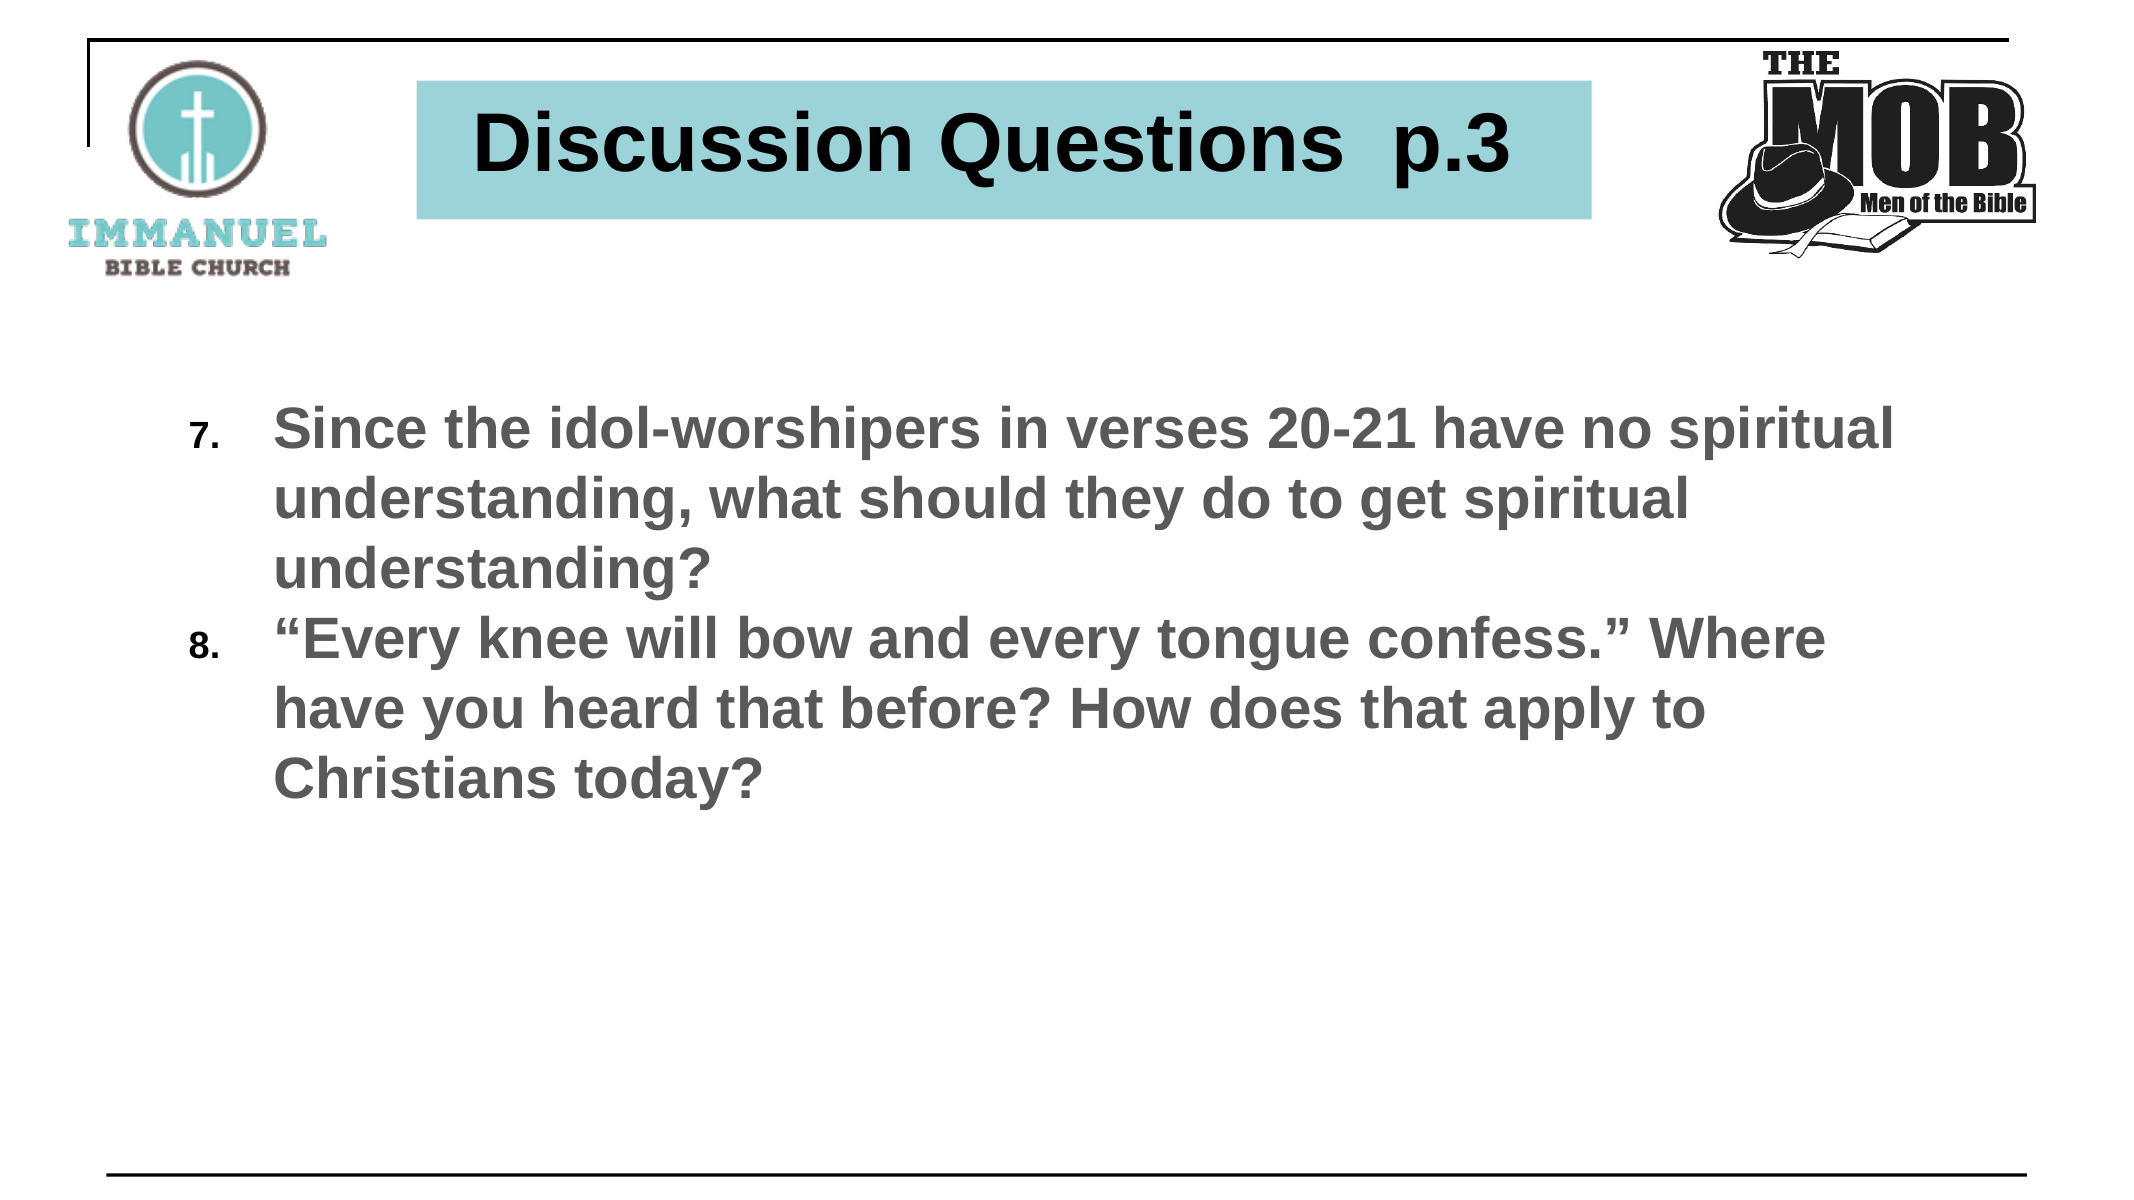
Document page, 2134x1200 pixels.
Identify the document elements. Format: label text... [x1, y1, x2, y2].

picture [1710, 51, 2042, 261]
picture [66, 37, 330, 300]
title Discussion Questions p.3 [416, 80, 1592, 220]
list Since the idol-worshipers in verses 20-21 have no spiritual understanding, what should they do to get spiritual understanding? “Every knee will bow and every tongue confess.” Where have you heard that before? How does that apply to Christians today? [172, 312, 1961, 888]
